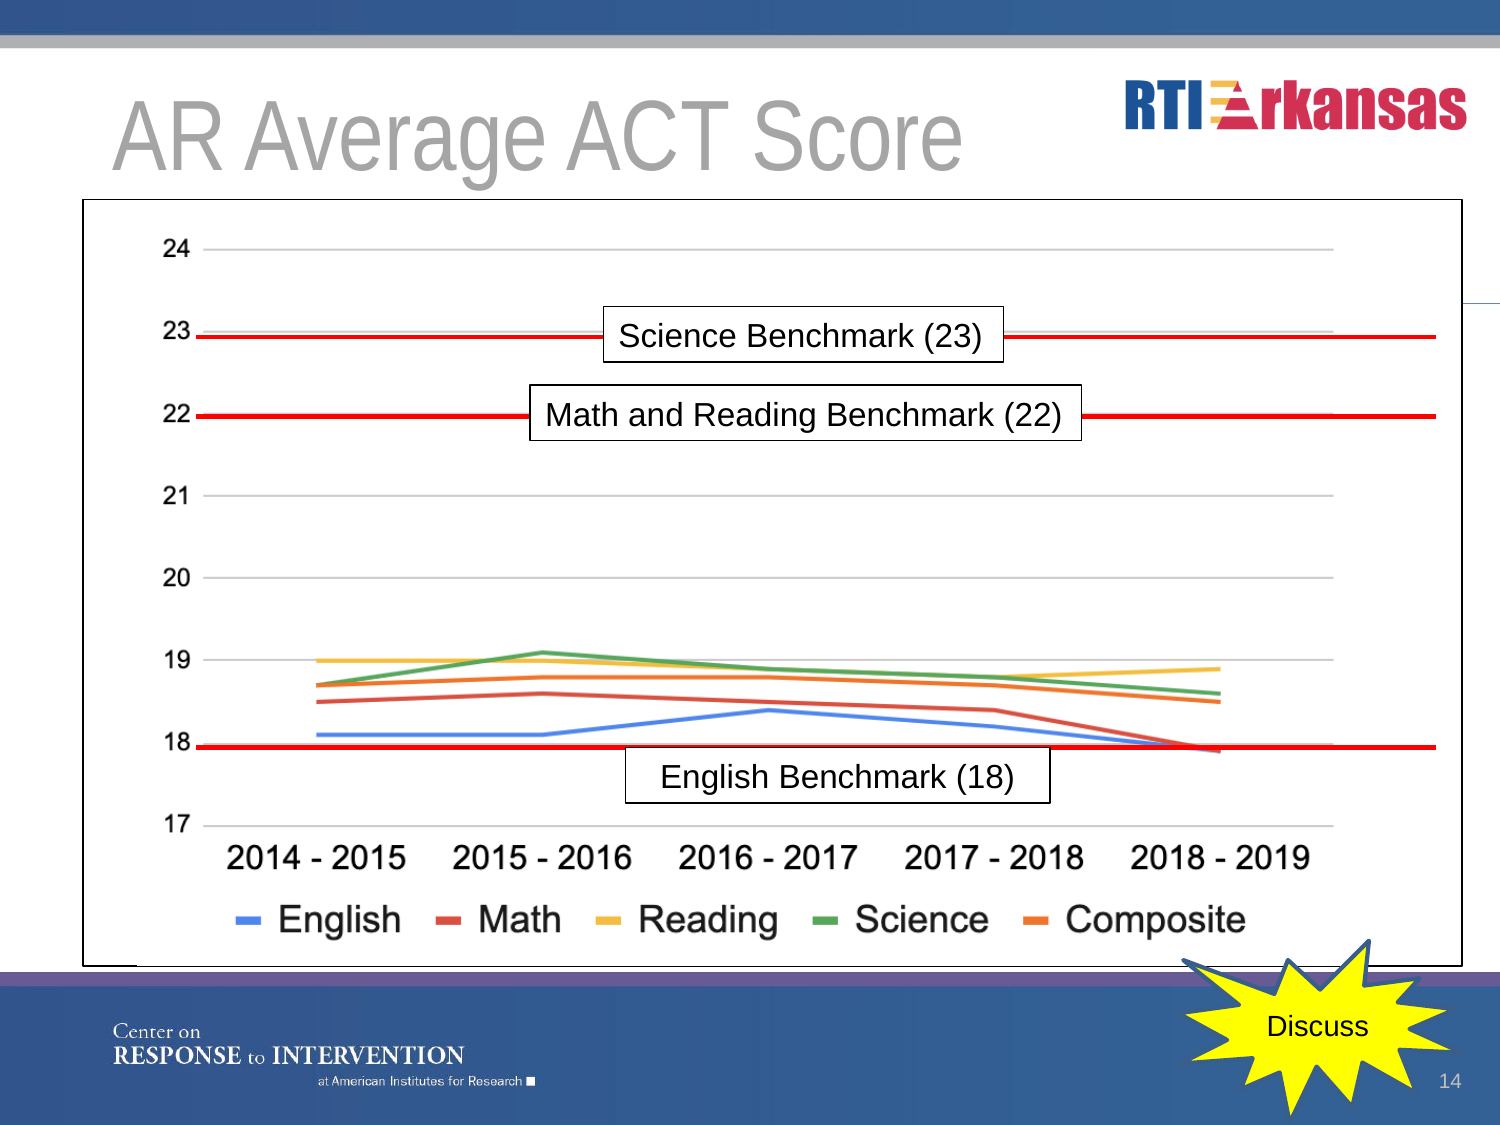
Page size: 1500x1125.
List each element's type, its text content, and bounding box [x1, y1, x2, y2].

text_box [1178, 1006, 1224, 1039]
text_box [1180, 1041, 1417, 1123]
text_box [1404, 1030, 1463, 1053]
text_box [83, 199, 1462, 967]
text_box [1412, 1004, 1456, 1028]
text_box [1201, 940, 1420, 998]
slide_number 14 [1436, 1067, 1462, 1093]
picture [0, 0, 1500, 1125]
text_box Discuss [1224, 998, 1412, 1050]
title AR Average ACT Score [112, 36, 1462, 193]
